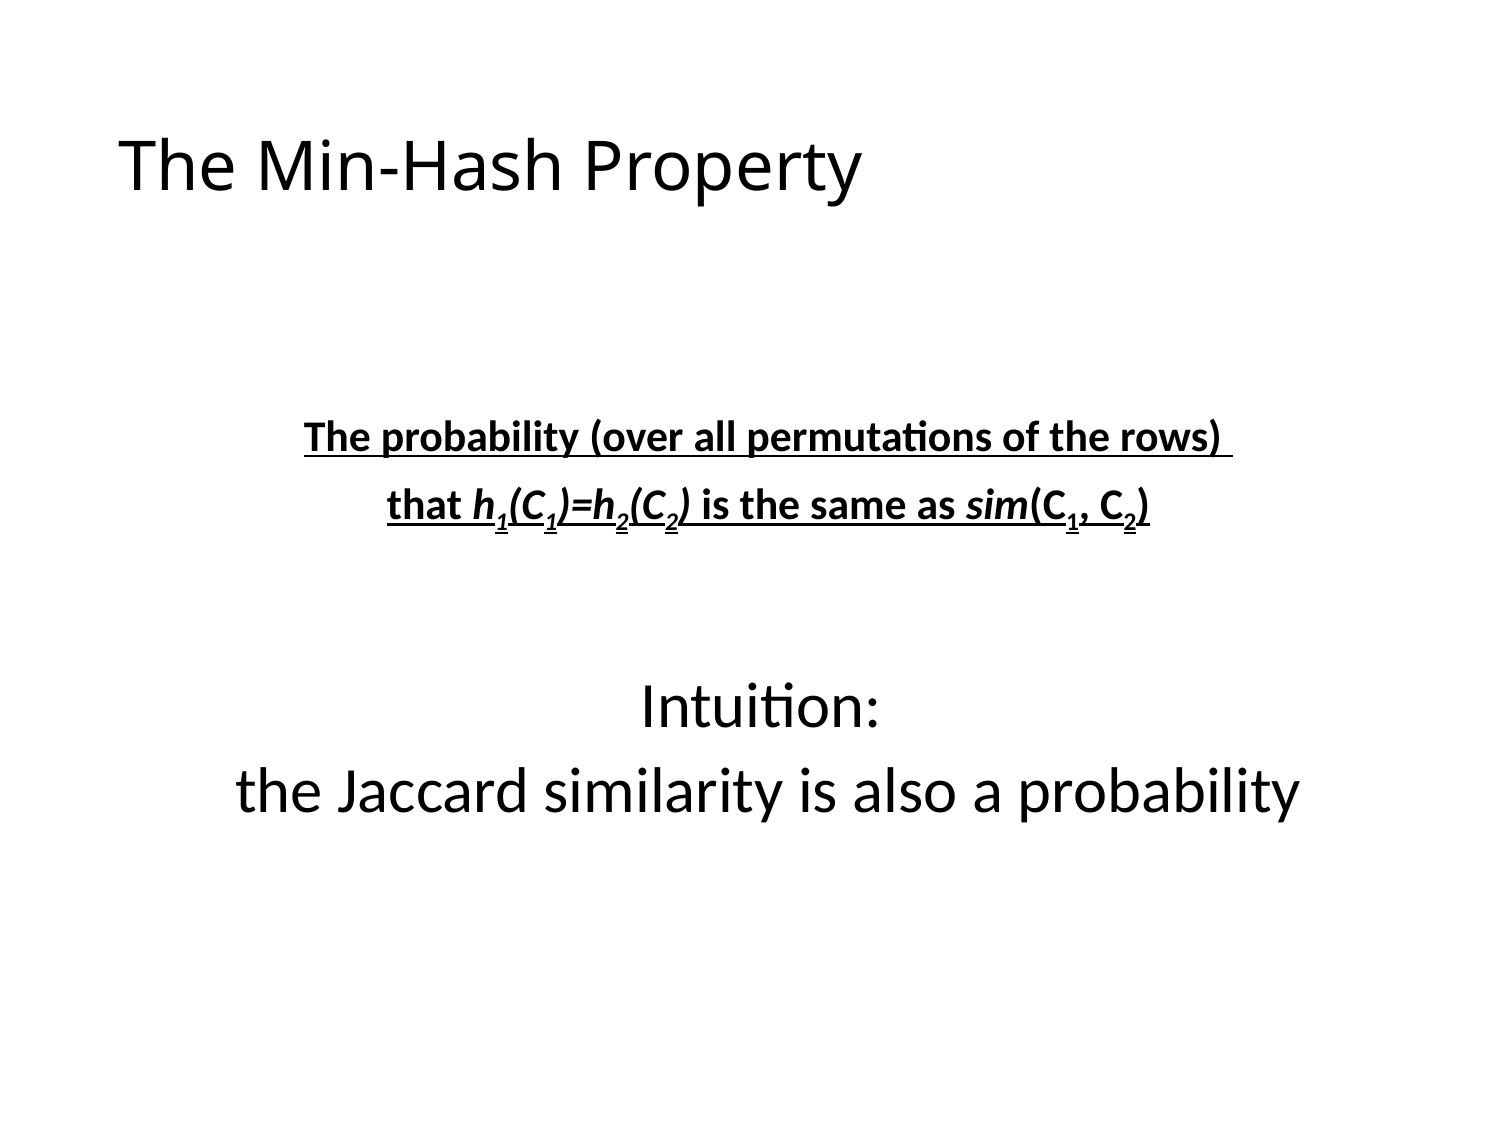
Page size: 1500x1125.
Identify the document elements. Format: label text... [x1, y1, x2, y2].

title The Min-Hash Property [103, 59, 1397, 212]
list The probability (over all permutations of the rows) that h1(C1)=h2(C2) is the same as sim(C1, C2) Intuition: the Jaccard similarity is also a probability [37, 212, 1480, 1100]
